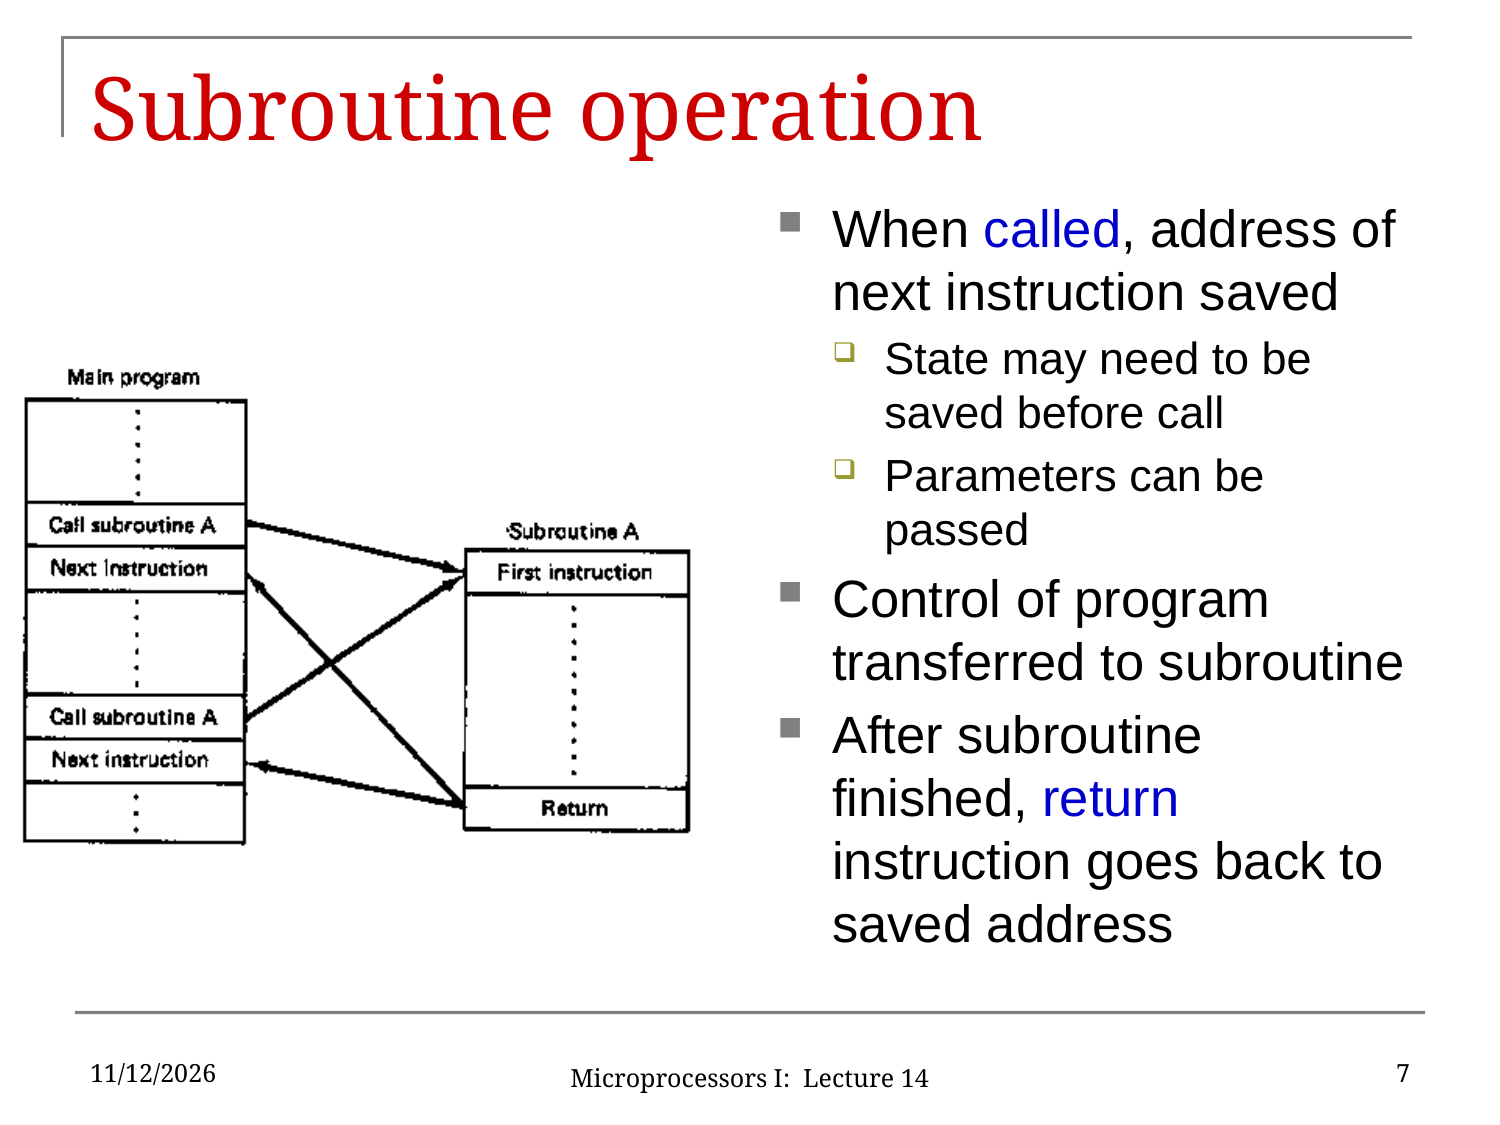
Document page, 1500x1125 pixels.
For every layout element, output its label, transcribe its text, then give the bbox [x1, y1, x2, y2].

footer Microprocessors I: Lecture 14 [512, 1024, 988, 1101]
list When called, address of next instruction saved State may need to be saved before call Parameters can be passed Control of program transferred to subroutine After subroutine finished, return instruction goes back to saved address [762, 187, 1425, 1006]
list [0, 349, 732, 861]
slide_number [74, 1023, 426, 1100]
title Subroutine operation [75, 45, 1425, 163]
slide_number 7 [1074, 1023, 1426, 1100]
